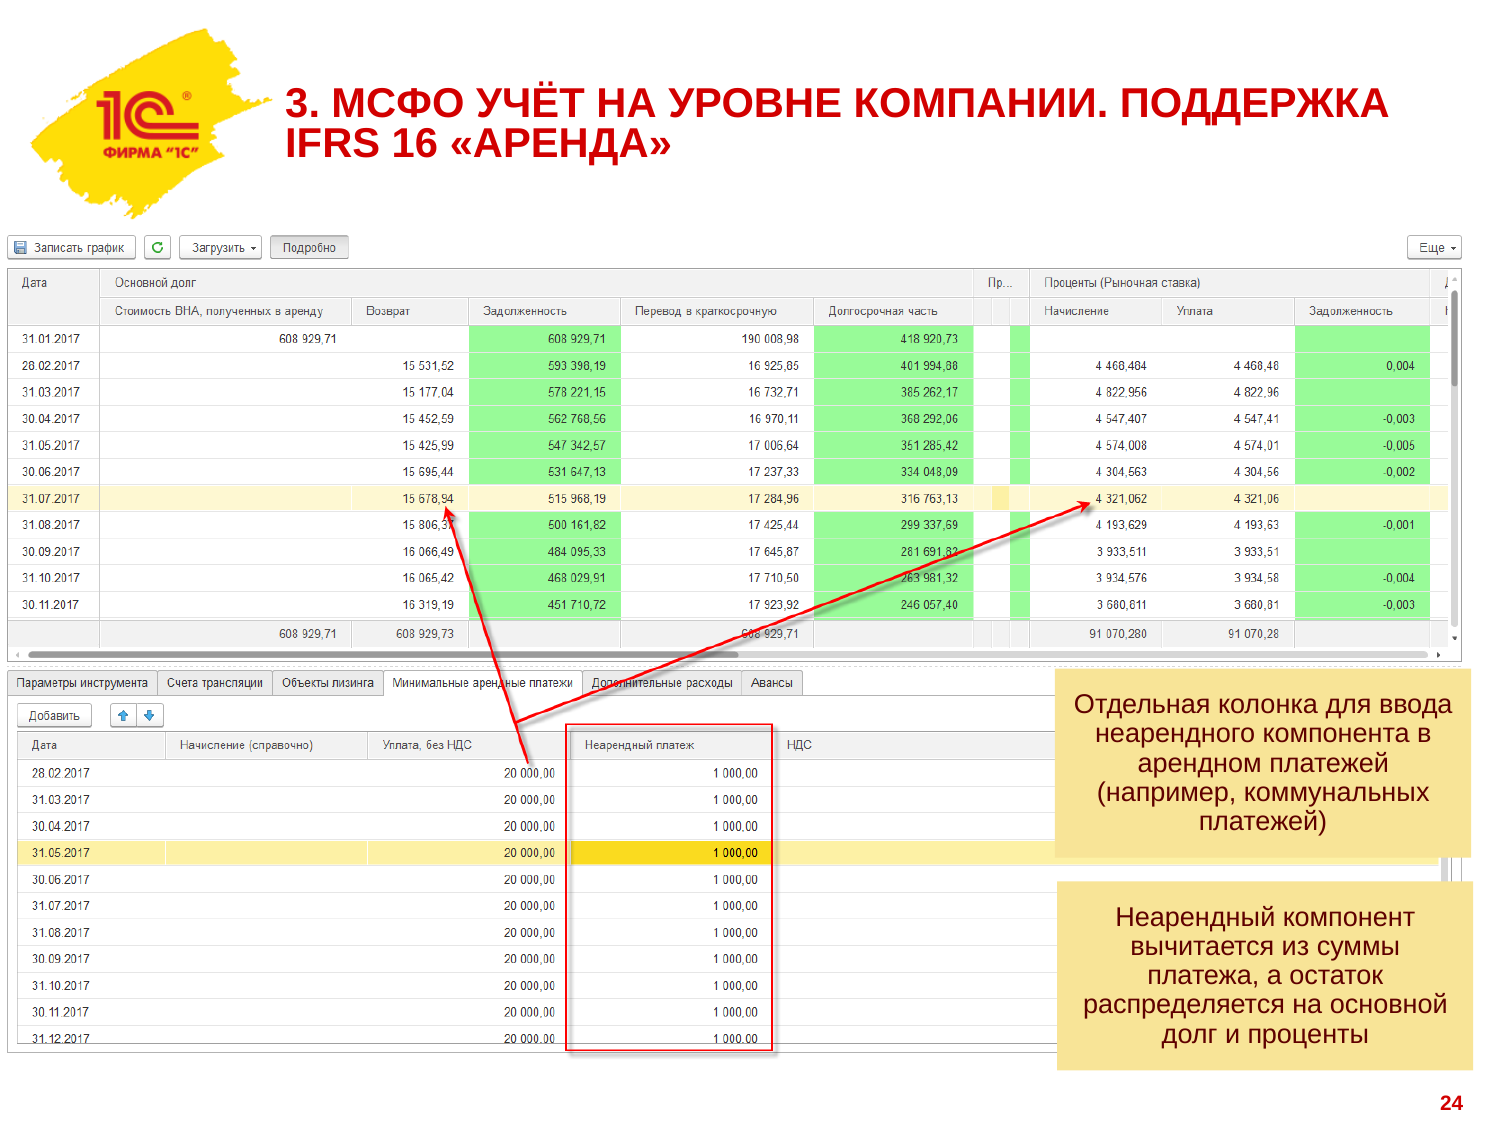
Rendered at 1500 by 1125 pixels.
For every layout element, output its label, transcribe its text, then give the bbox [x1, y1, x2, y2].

picture [0, 23, 1474, 1060]
slide_number 24 [1352, 1082, 1479, 1125]
text_box Неарендный компонент вычитается из суммы платежа, а остаток распределяется на основной долг и проценты [1055, 1066, 1475, 1072]
title 3. МСФО УЧЁТ НА УРОВНЕ КОМПАНИИ. ПОДДЕРЖКА IFRS 16 «АРЕНДА» [270, 54, 1447, 196]
